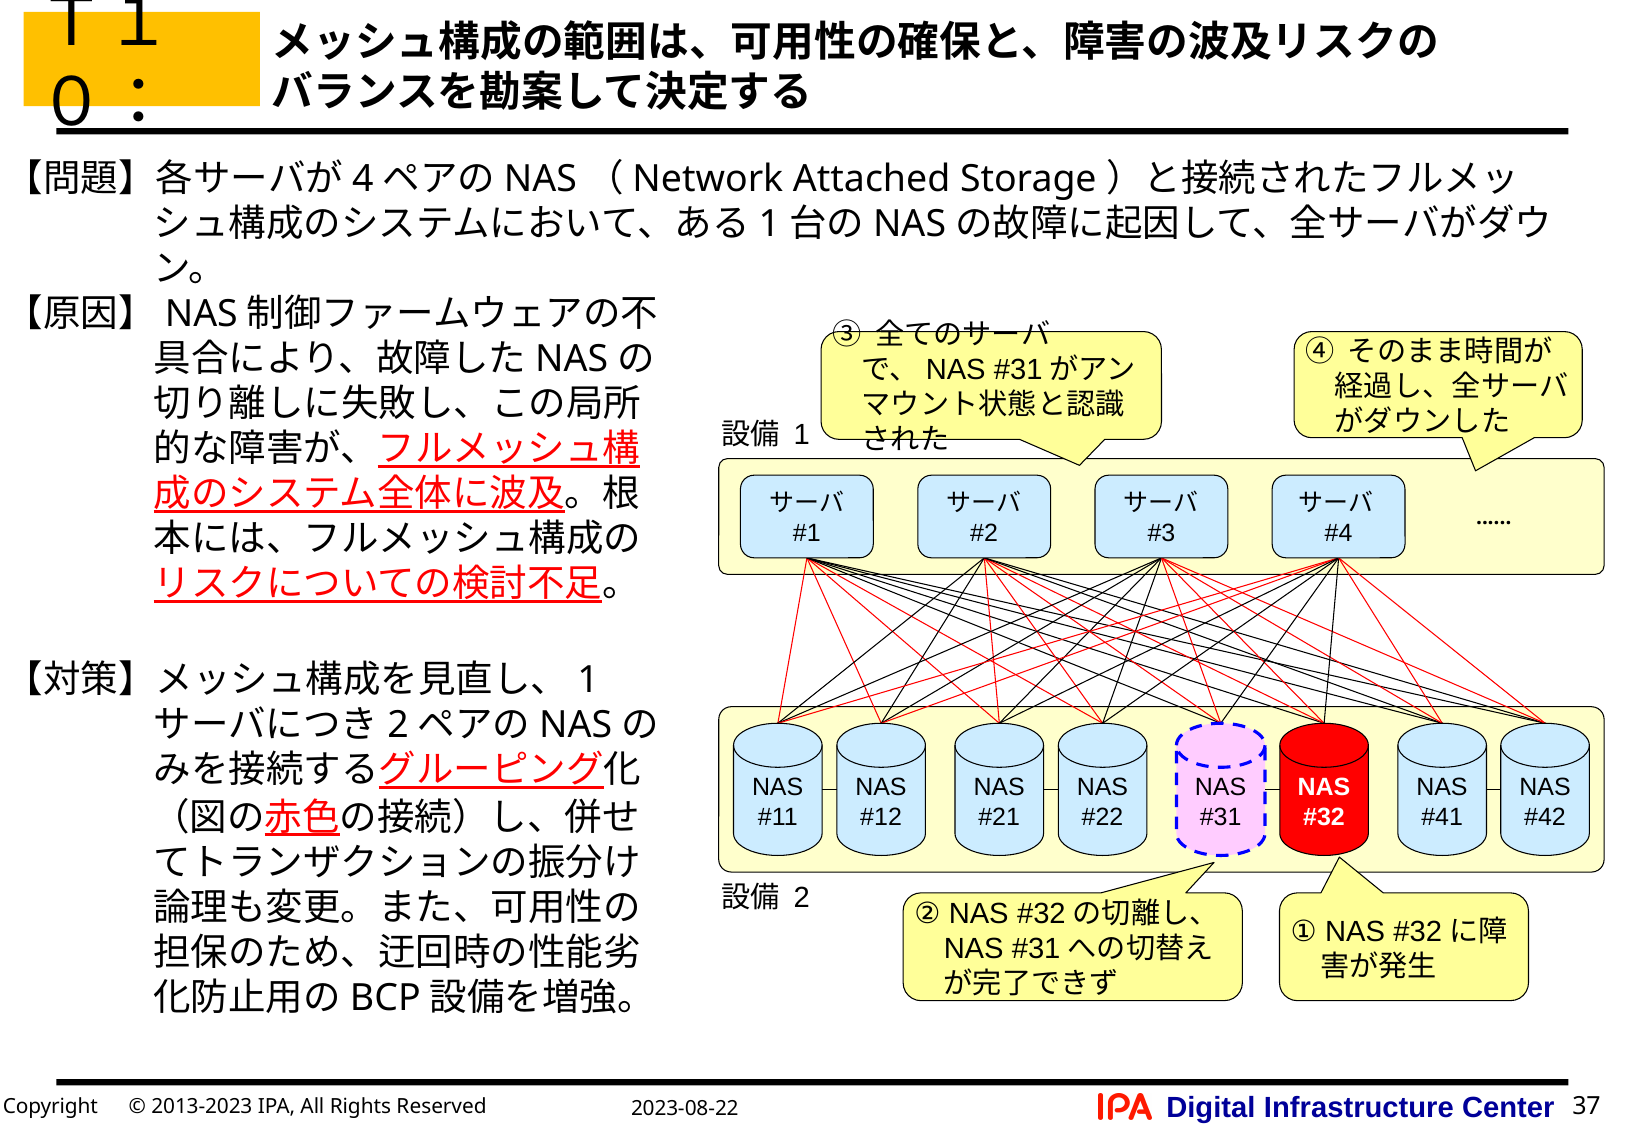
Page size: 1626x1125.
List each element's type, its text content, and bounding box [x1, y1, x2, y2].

list メッシュ構成の範囲は、可用性の確保と、障害の波及リスクの バランスを勘案して決定する [680, 295, 1565, 390]
picture [1098, 1093, 1152, 1120]
text_box 【原因】NAS制御ファームウェアの不具合により、故障したNASの切り離しに失敗し、この局所的な障害が、フルメッシュ構成のシステム全体に波及。根本には、フルメッシュ構成のリスクについての検討不足。 [0, 283, 680, 611]
text_box 【対策】メッシュ構成を見直し、1サーバにつき2ペアのNASのみを接続するグルーピング化 （図の赤色の接続）し、併せてトランザクションの振分け論理も変更。また、可用性の担保のため、迂回時の性能劣化防止用のBCP設備を増強。 [0, 649, 680, 1024]
list メッシュ構成の範囲は、可用性の確保と、障害の波及リスクの バランスを勘案して決定する [265, 0, 1565, 147]
text_box 【問題】各サーバが4ペアのNAS（Network Attached Storage）と接続されたフルメッシュ構成のシステムにおいて、ある1台のNASの故障に起因して、全サーバがダウン。 [0, 147, 1595, 295]
title Ｔ１０： [23, 11, 260, 107]
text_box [717, 331, 1605, 1001]
